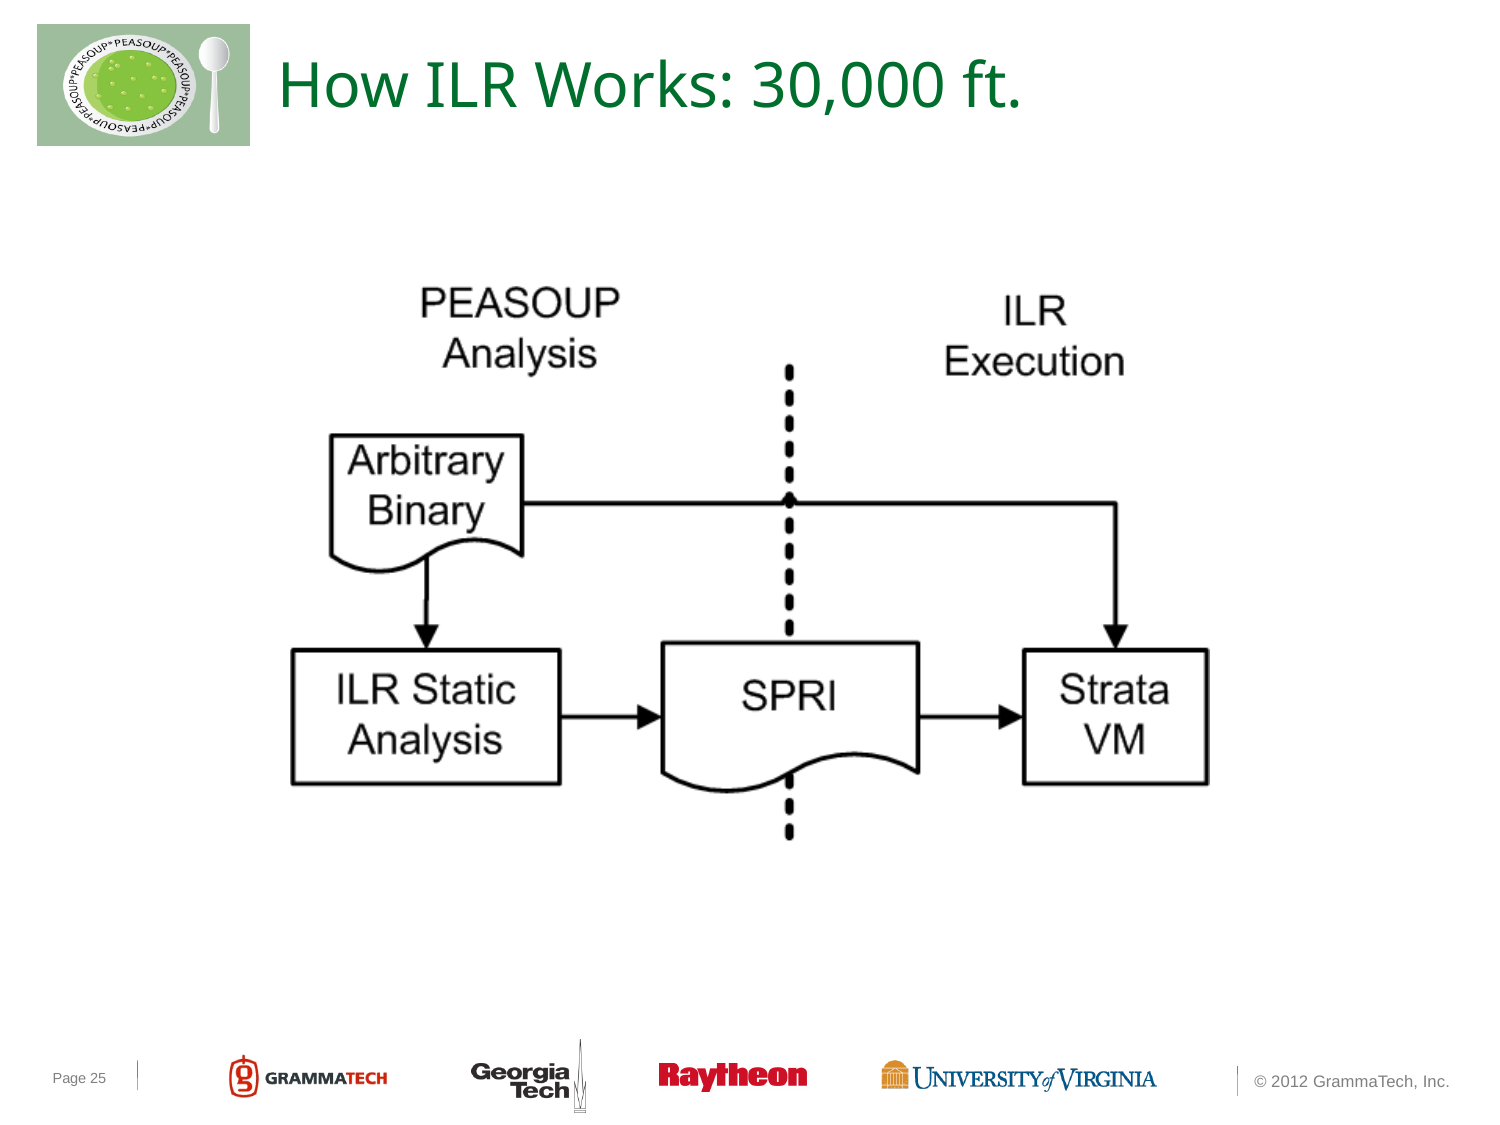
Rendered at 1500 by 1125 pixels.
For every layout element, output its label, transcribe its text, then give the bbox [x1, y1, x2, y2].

picture [290, 274, 1210, 851]
picture [471, 1039, 586, 1113]
picture [221, 1050, 397, 1103]
picture [37, 24, 250, 146]
title How ILR Works: 30,000 ft. [262, 37, 1463, 175]
picture [881, 1060, 1157, 1092]
slide_number Page 25 [37, 1052, 138, 1103]
picture [659, 1063, 807, 1092]
